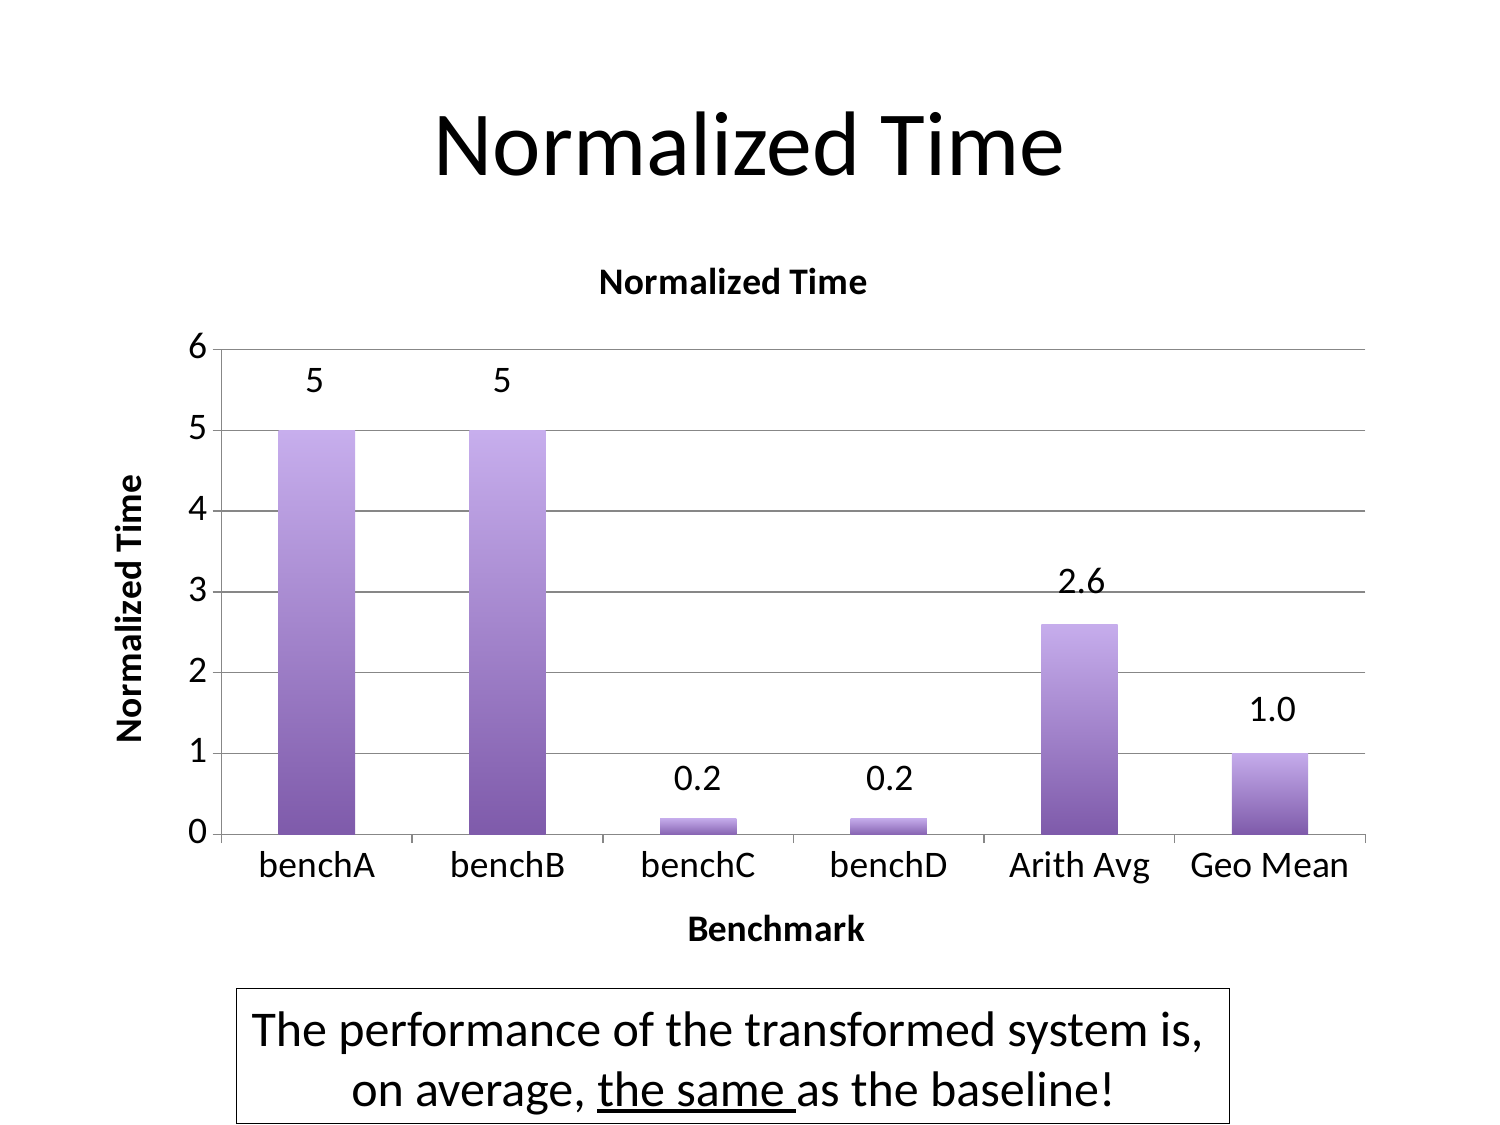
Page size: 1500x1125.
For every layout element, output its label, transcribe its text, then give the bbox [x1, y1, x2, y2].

title Normalized Time [75, 45, 1425, 233]
text_box The performance of the transformed system is, on average, the same as the baseline! [236, 995, 1230, 1124]
chart [74, 232, 1392, 987]
